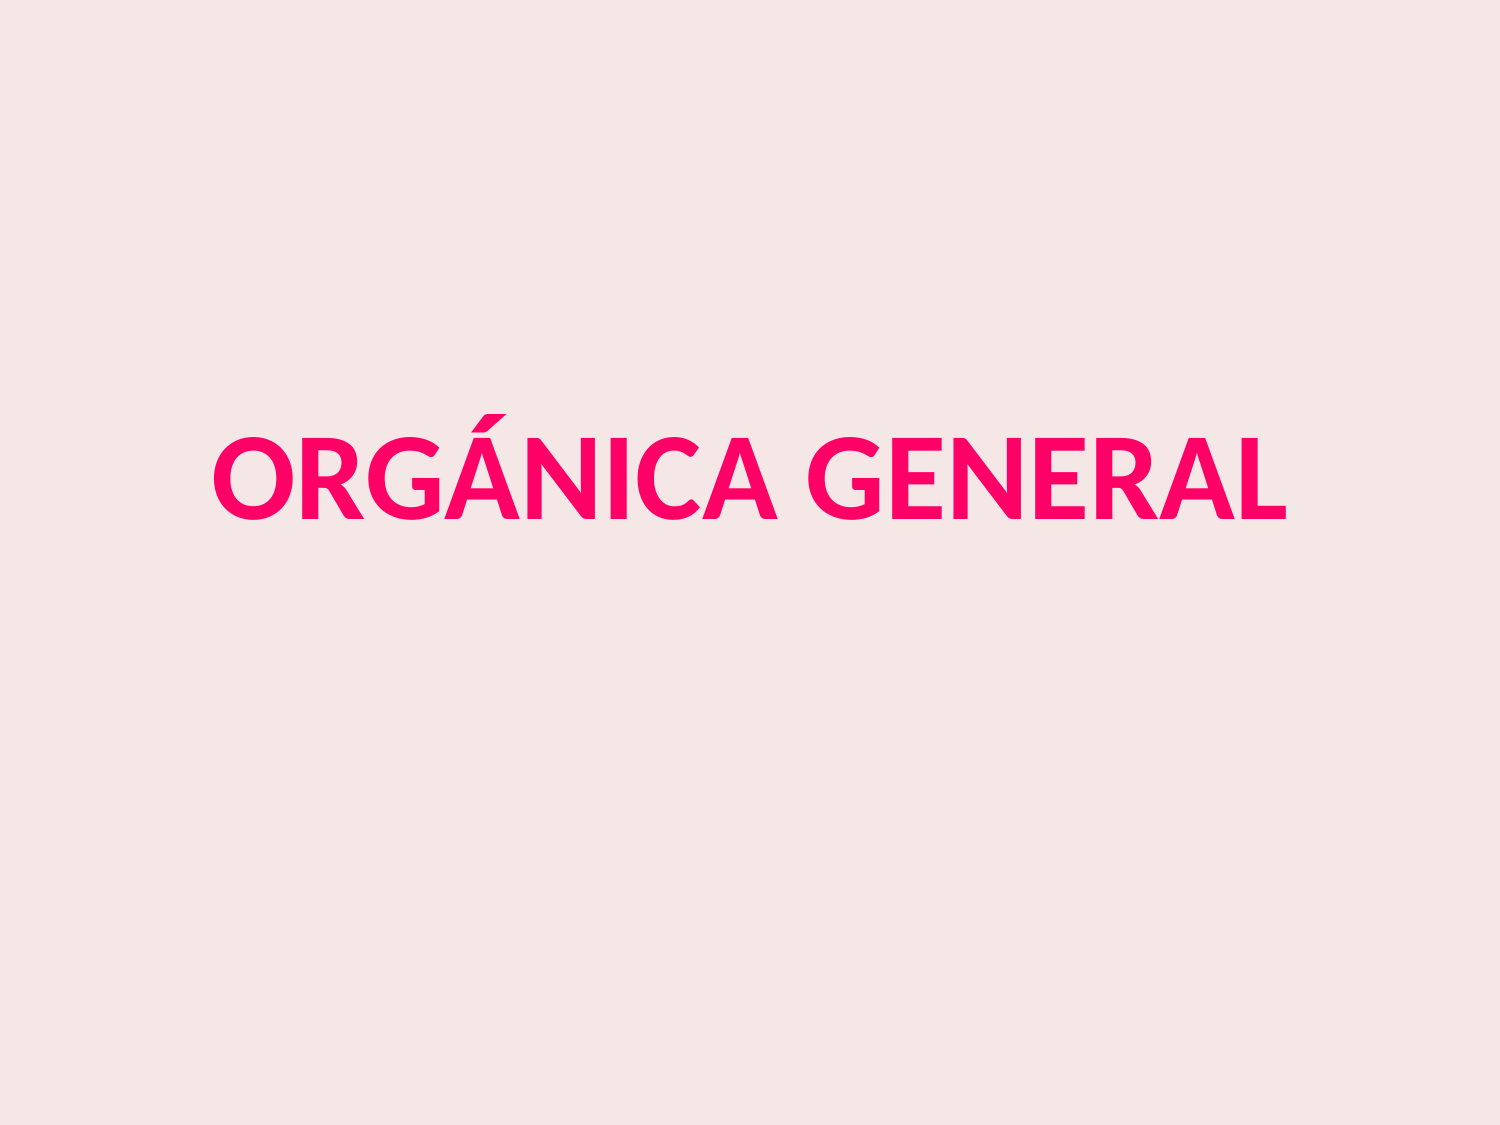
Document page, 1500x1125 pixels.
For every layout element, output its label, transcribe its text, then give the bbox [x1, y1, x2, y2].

title ORGÁNICA GENERAL [112, 349, 1388, 591]
